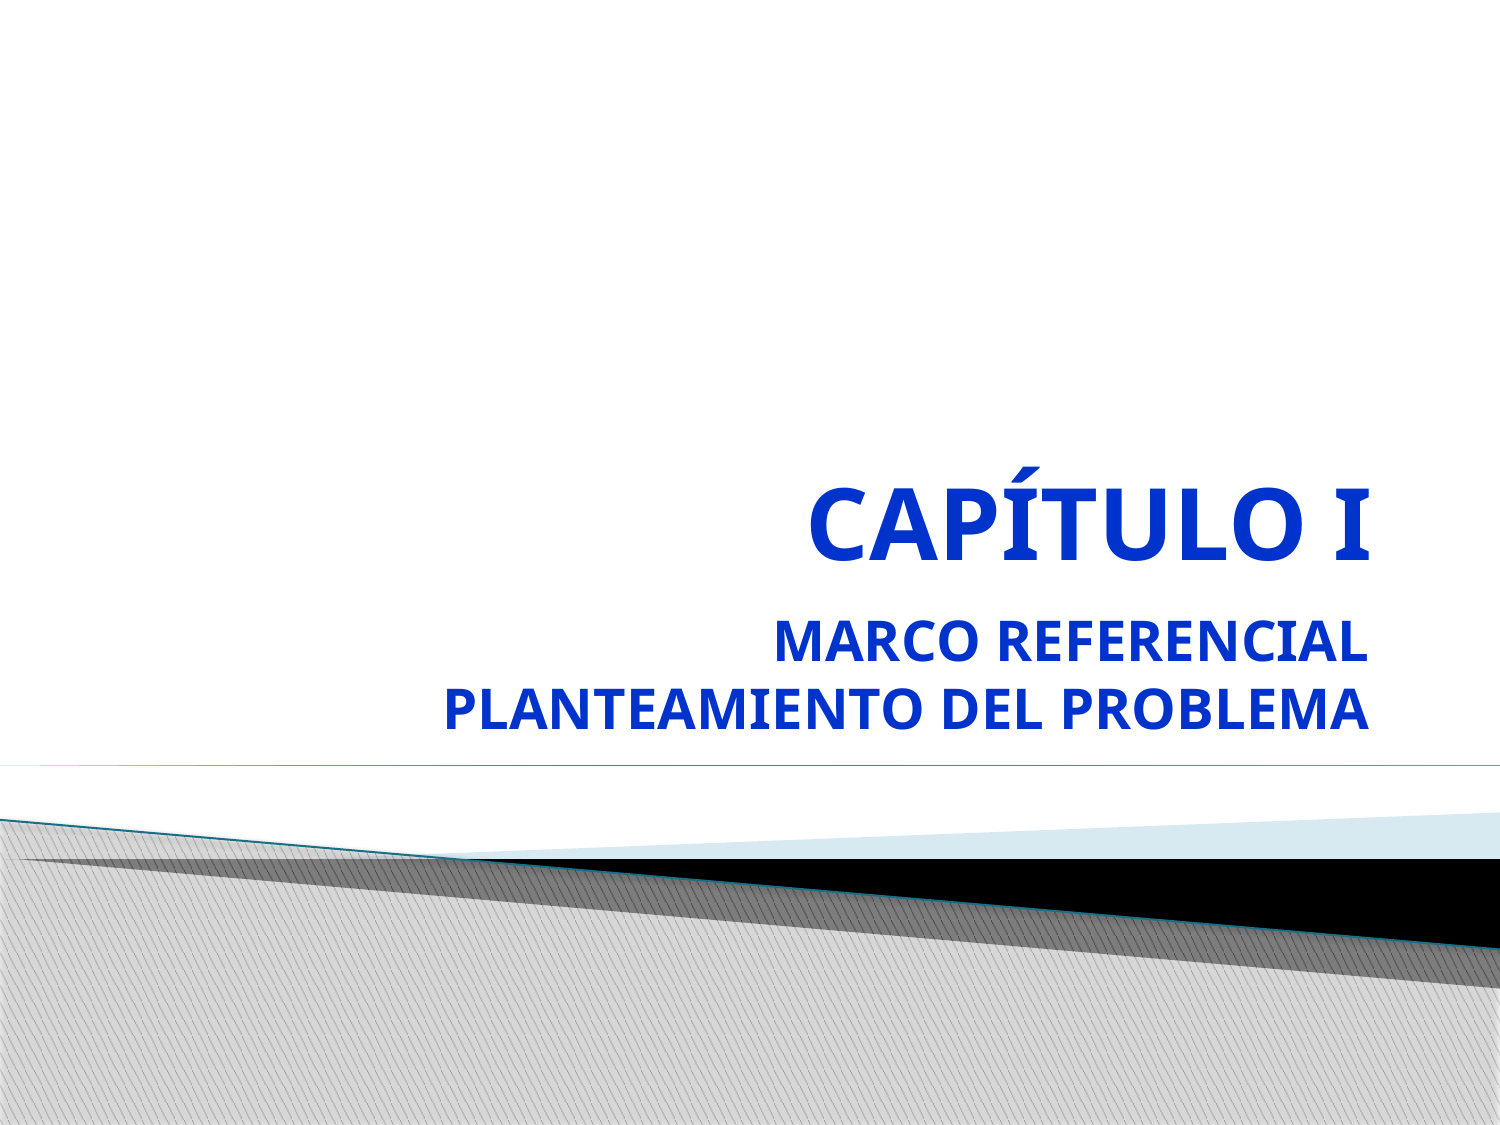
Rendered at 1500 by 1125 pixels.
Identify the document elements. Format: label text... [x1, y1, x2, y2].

title CAPÍTULO I [112, 287, 1388, 588]
subtitle MARCO REFERENCIAL PLANTEAMIENTO DEL PROBLEMA [112, 597, 1388, 795]
picture [5, 859, 1500, 989]
